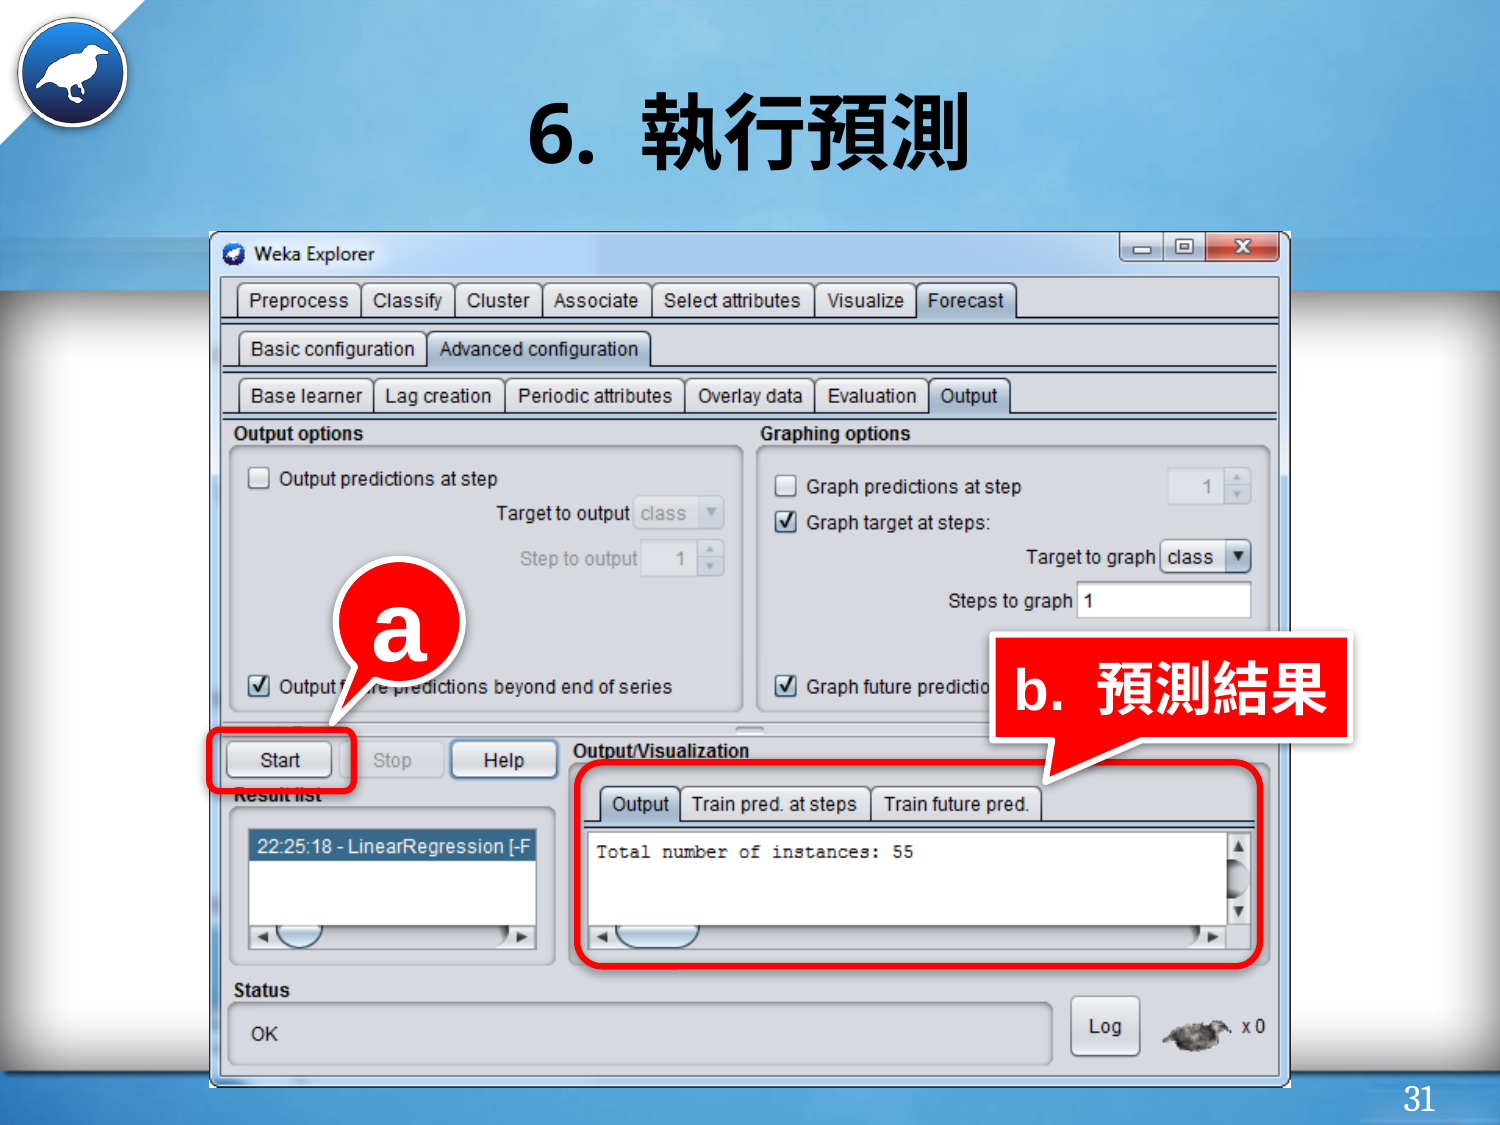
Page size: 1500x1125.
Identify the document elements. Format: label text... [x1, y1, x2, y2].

title 6. 執行預測 [78, 27, 1422, 232]
slide_number ‹#› [1350, 1074, 1488, 1118]
text_box b. 預測結果 [1294, 634, 1351, 741]
picture [0, 0, 1500, 1125]
text_box [0, 0, 145, 145]
